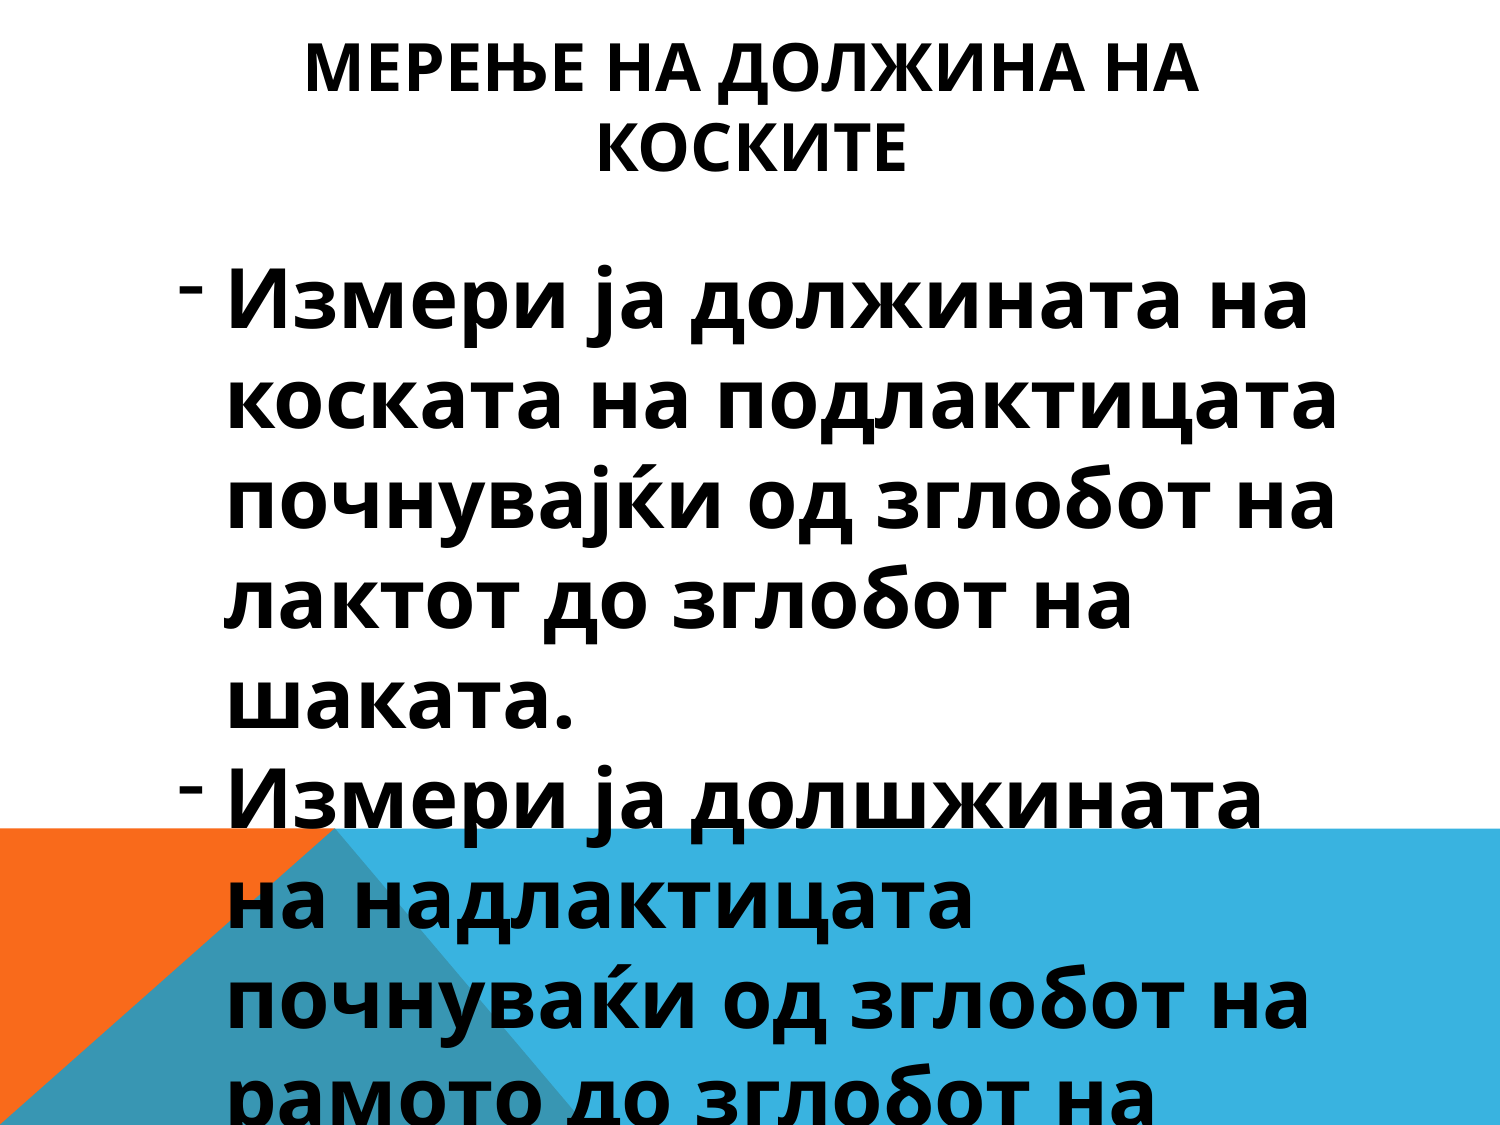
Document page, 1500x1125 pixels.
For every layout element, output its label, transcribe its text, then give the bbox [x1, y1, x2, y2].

text_box Измери ја должината на коската на подлактицата почнувајќи од зглобот на лактот до зглобот на шаката. Измери ја долшжината на надлактицата почнуваќи од зглобот на рамото до зглобот на лактот. [162, 237, 1388, 1125]
title Мерење на должина на коските [135, 60, 1369, 150]
